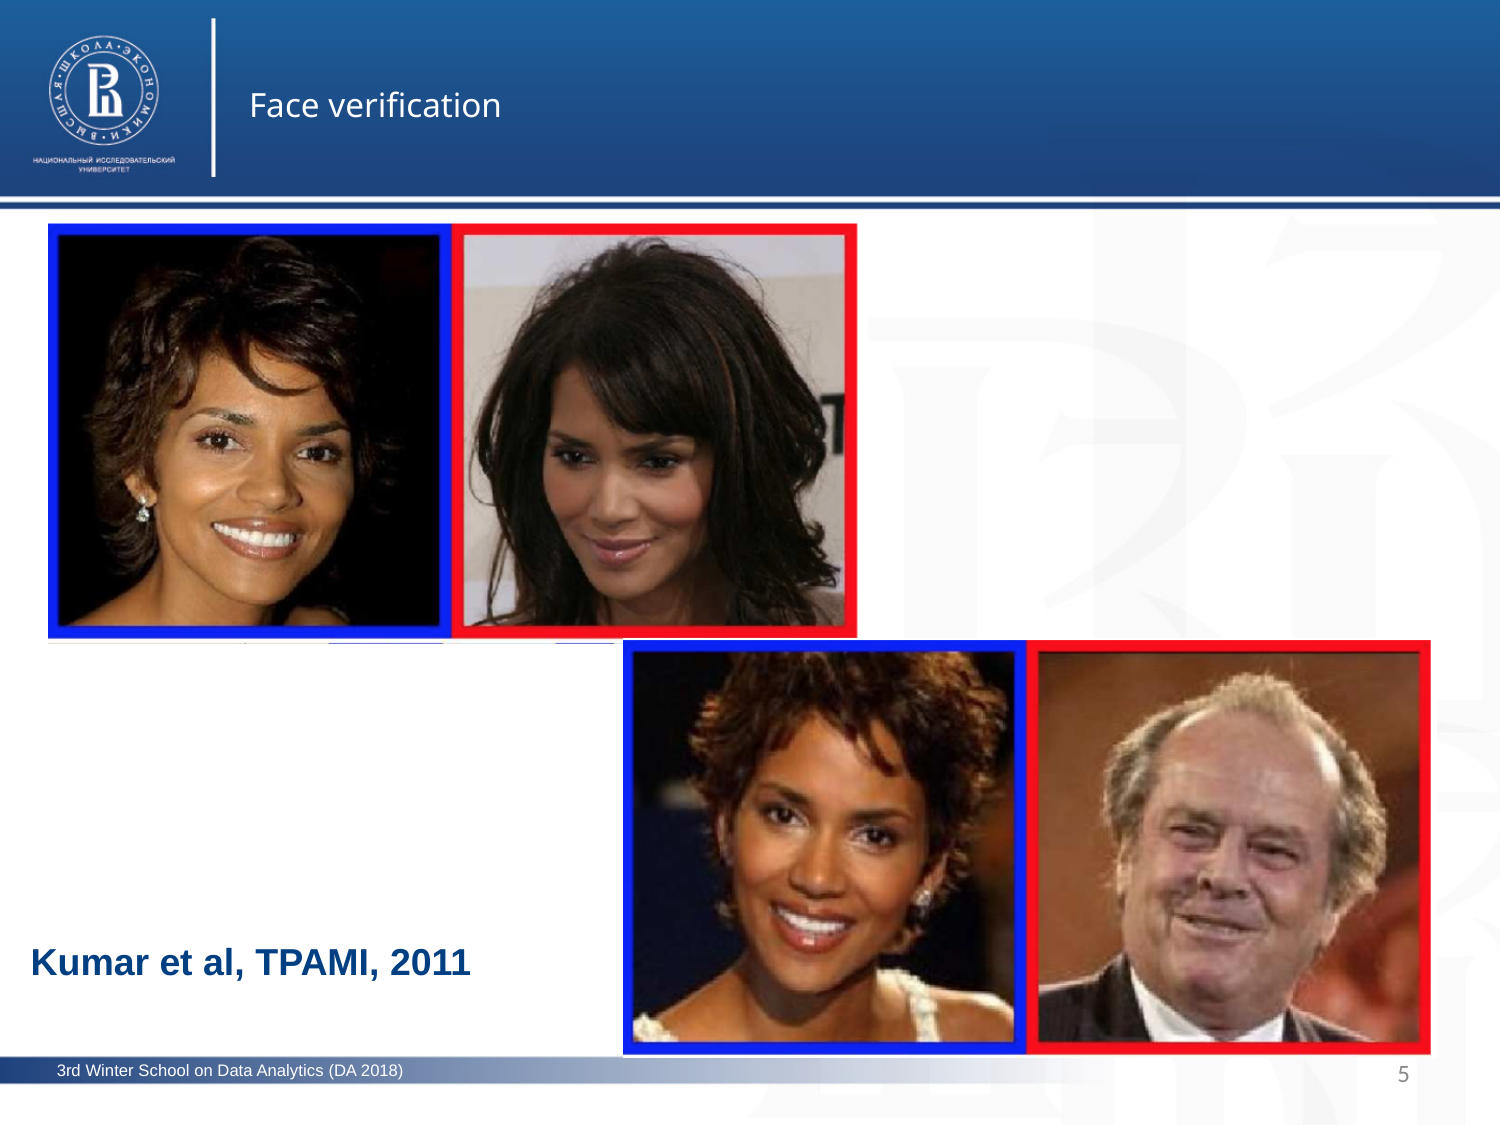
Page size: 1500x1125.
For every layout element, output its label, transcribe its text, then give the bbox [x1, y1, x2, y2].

slide_number 5 [1074, 1065, 1425, 1103]
picture [0, 0, 1500, 1125]
text_box Kumar et al, TPAMI, 2011 [15, 935, 568, 1024]
text_box 3rd Winter School on Data Analytics (DA 2018) [41, 1052, 722, 1093]
text_box Face verification [234, 70, 1110, 139]
